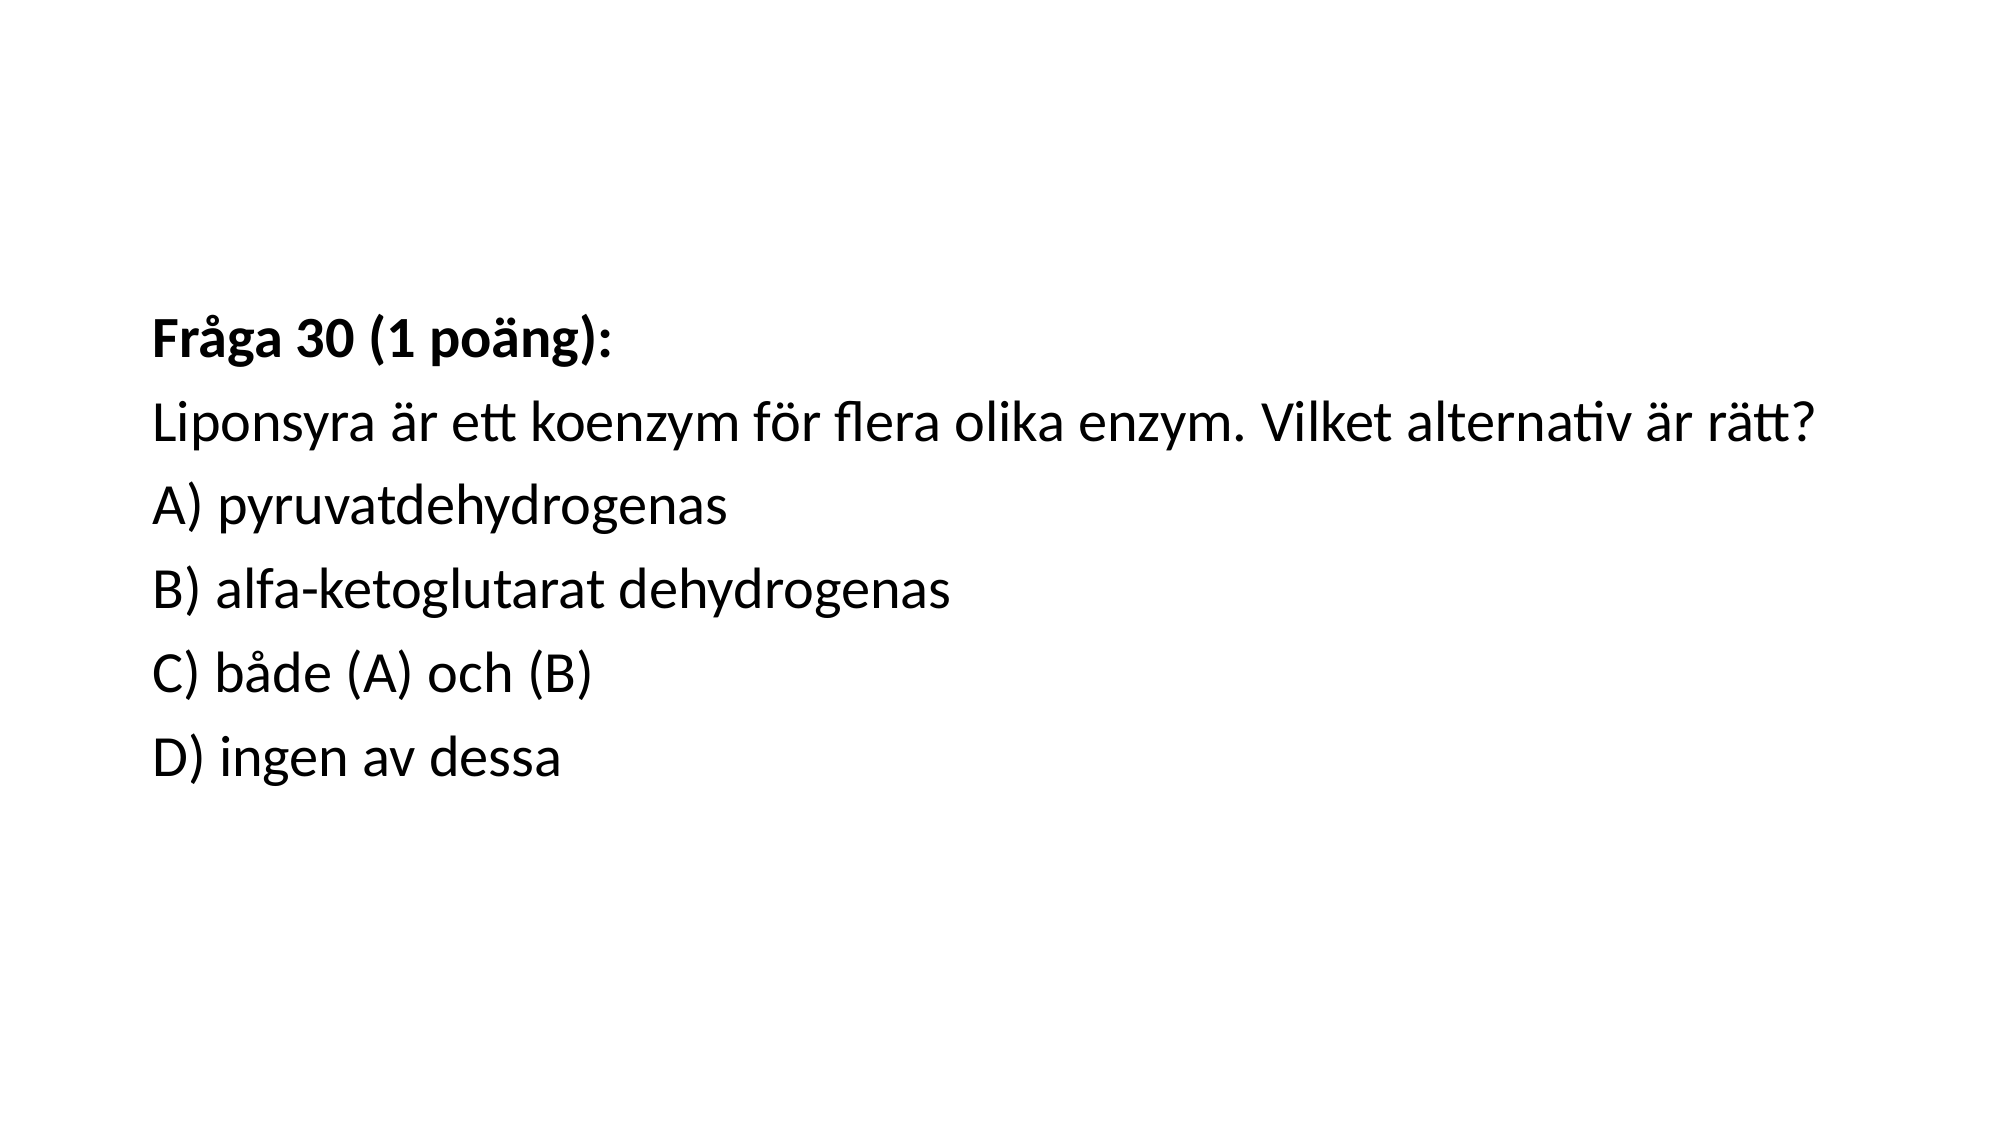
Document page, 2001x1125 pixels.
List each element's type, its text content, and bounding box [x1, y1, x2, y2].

list Fråga 30 (1 poäng): Liponsyra är ett koenzym för flera olika enzym. Vilket alternativ är rätt? A) pyruvatdehydrogenas B) alfa-ketoglutarat dehydrogenas C) både (A) och (B) D) ingen av dessa [137, 299, 1863, 1014]
